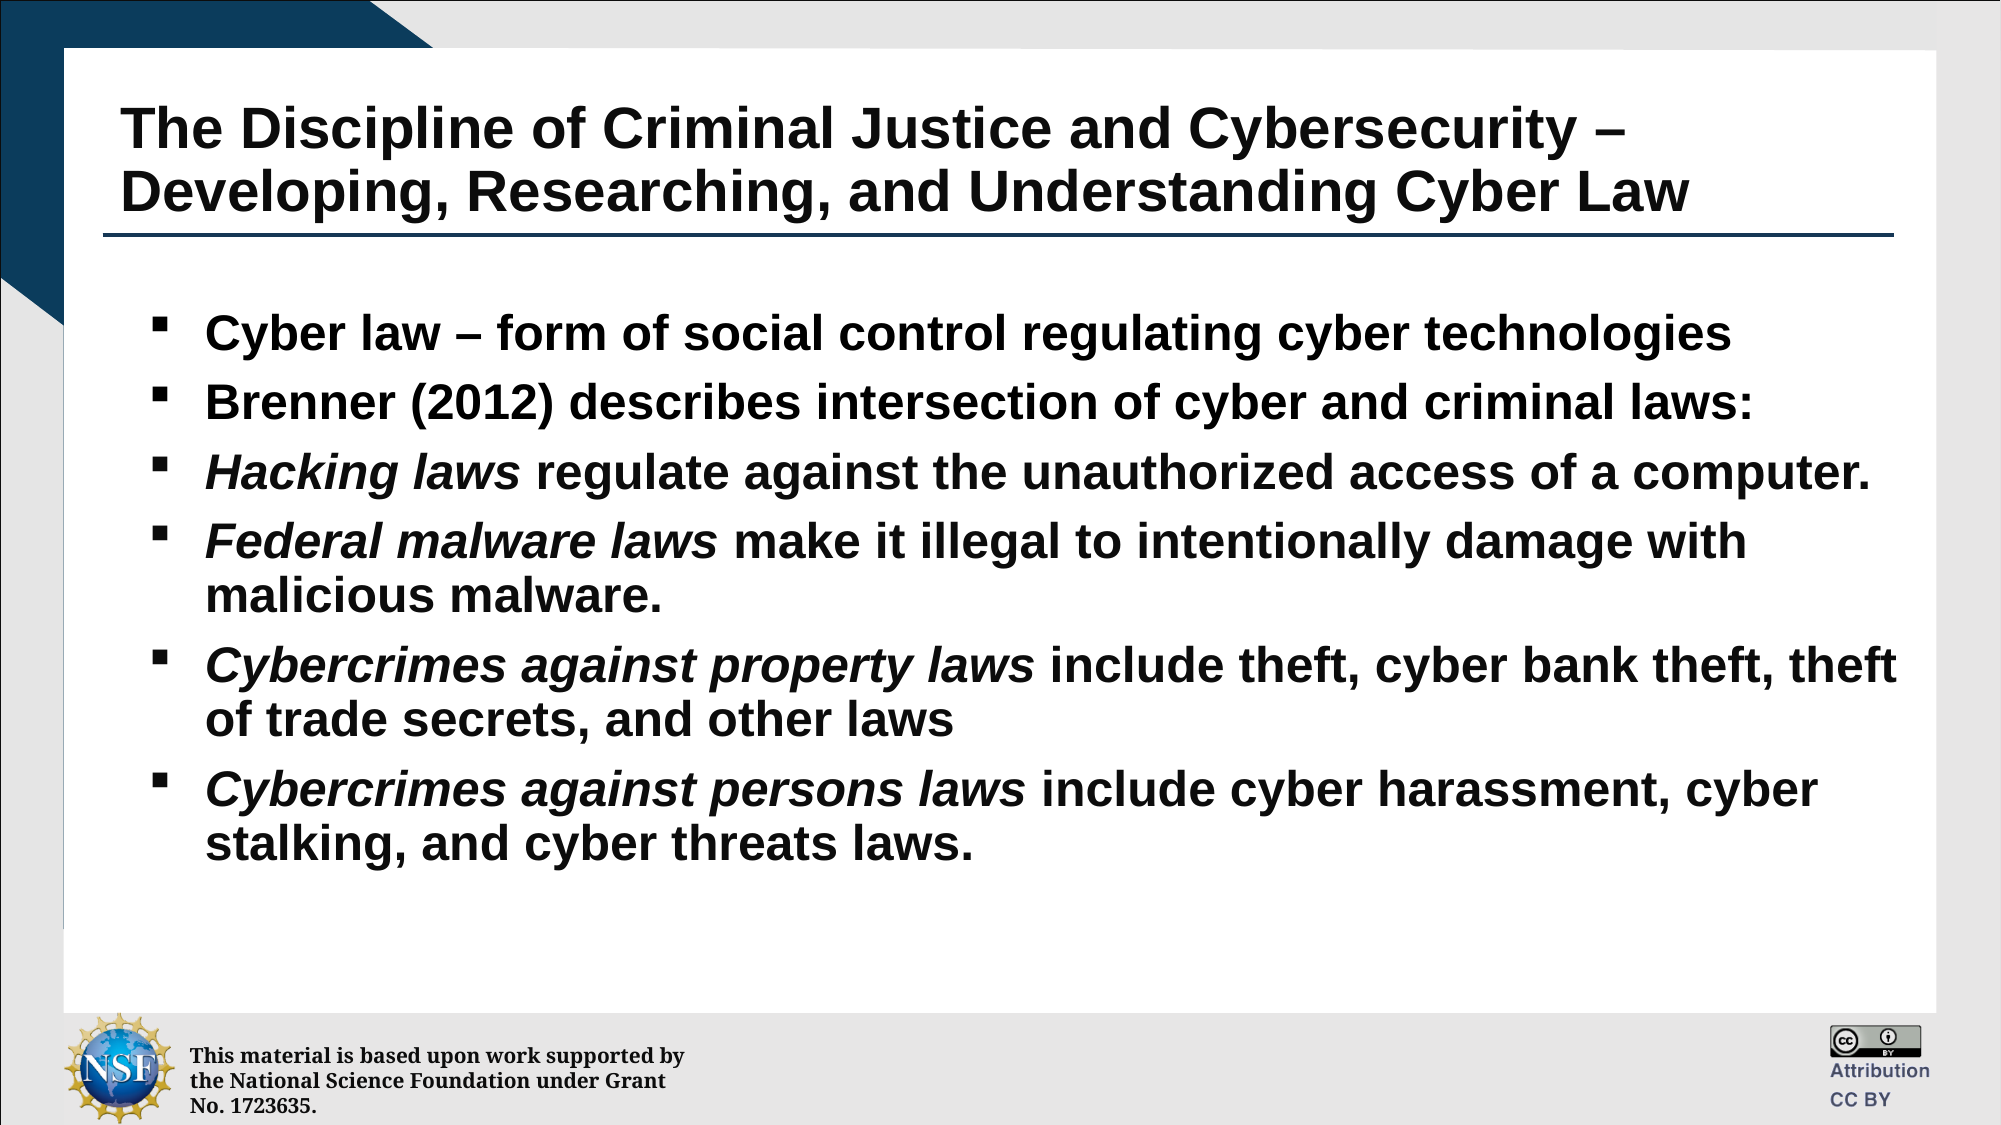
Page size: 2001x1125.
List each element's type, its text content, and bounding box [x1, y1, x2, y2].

picture [62, 1010, 176, 1125]
title The Discipline of Criminal Justice and Cybersecurity – Developing, Researching, and Understanding Cyber Law [105, 59, 1962, 262]
picture [1824, 1018, 1936, 1113]
list Cyber law – form of social control regulating cyber technologies Brenner (2012) describes intersection of cyber and criminal laws: Hacking laws regulate against the unauthorized access of a computer. Federal malware laws make it illegal to intentionally damage with malicious malware. Cybercrimes against property laws include theft, cyber bank theft, theft of trade secrets, and other laws Cybercrimes against persons laws include cyber harassment, cyber stalking, and cyber threats laws. [133, 299, 1962, 1014]
